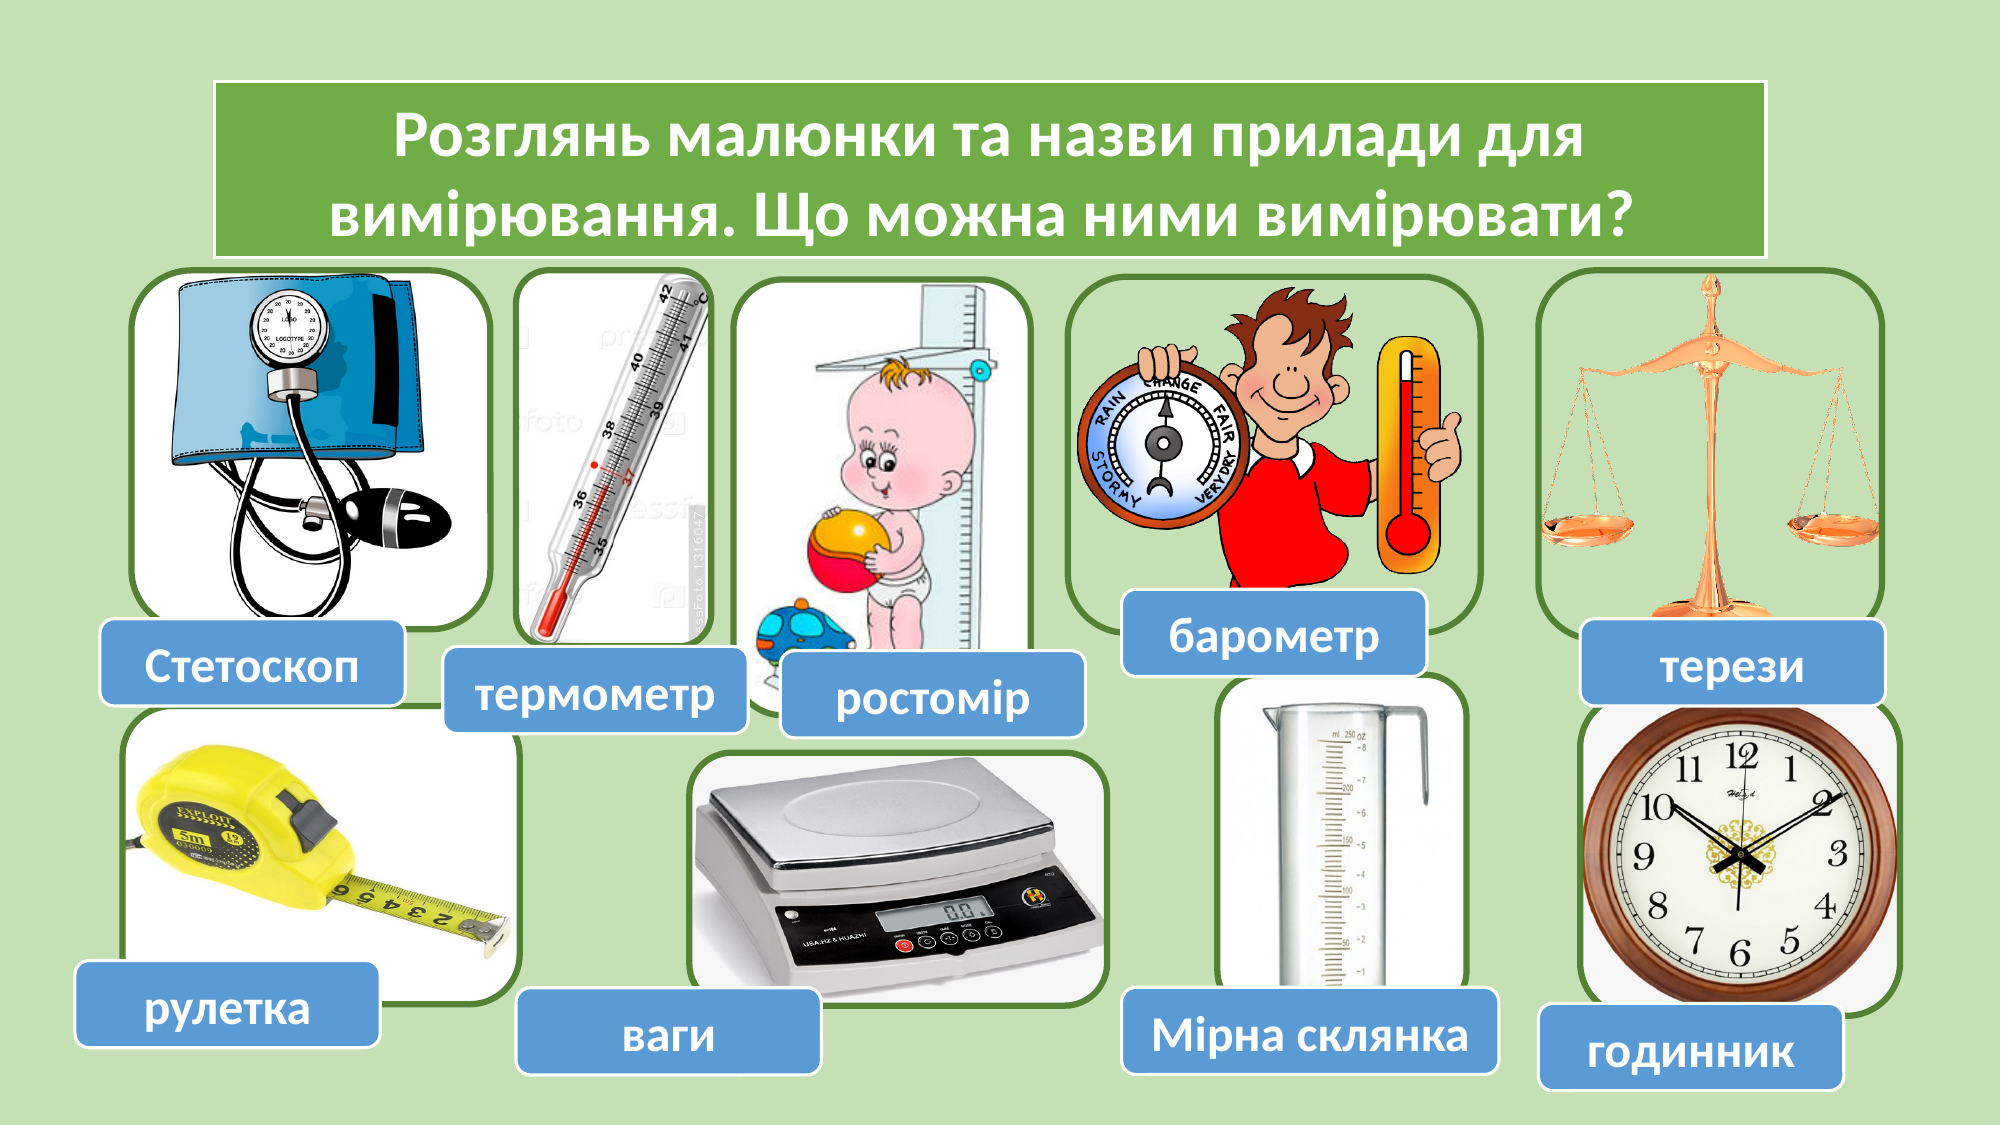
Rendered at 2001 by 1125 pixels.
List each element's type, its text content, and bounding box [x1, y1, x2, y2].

text_box термометр [441, 644, 750, 736]
text_box Стетоскоп [98, 617, 407, 708]
picture [1580, 694, 1901, 1016]
picture [1067, 276, 1481, 633]
picture [689, 752, 1108, 1006]
picture [1217, 674, 1467, 1013]
picture [1538, 270, 1883, 640]
text_box годинник [1536, 1001, 1846, 1093]
text_box ваги [514, 986, 824, 1077]
text_box рулетка [73, 958, 382, 1050]
picture [733, 279, 1031, 716]
picture [131, 270, 491, 630]
text_box Розглянь малюнки та назви прилади для вимірювання. Що можна ними вимірювати? [213, 80, 1768, 259]
text_box терези [1578, 622, 1888, 698]
text_box барометр [1120, 633, 1429, 679]
text_box Мірна склянка [1120, 985, 1501, 1077]
picture [516, 270, 712, 647]
text_box ростомір [778, 649, 1088, 740]
picture [122, 705, 520, 1005]
